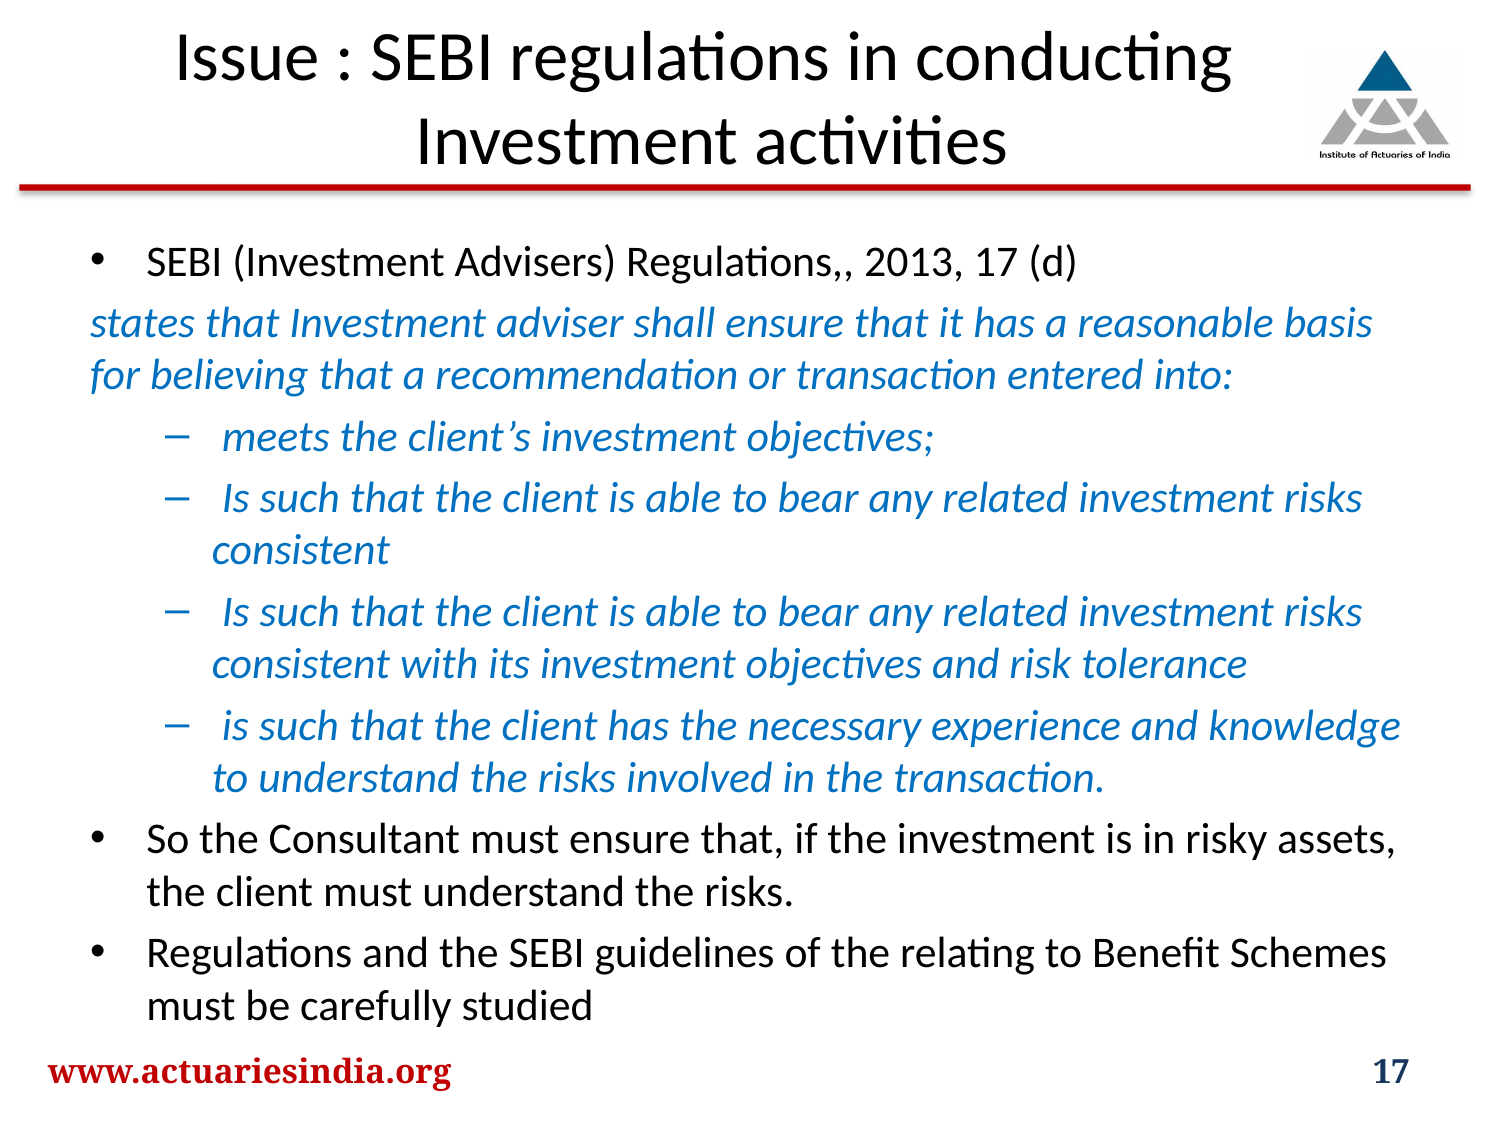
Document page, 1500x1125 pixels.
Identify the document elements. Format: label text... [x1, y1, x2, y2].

picture [1425, 45, 1463, 160]
list SEBI (Investment Advisers) Regulations,, 2013, 17 (d) states that Investment adviser shall ensure that it has a reasonable basis for believing that a recommendation or transaction entered into: meets the client’s investment objectives; Is such that the client is able to bear any related investment risks consistent Is such that the client is able to bear any related investment risks consistent with its investment objectives and risk tolerance is such that the client has the necessary experience and knowledge to understand the risks involved in the transaction. So the Consultant must ensure that, if the investment is in risky assets, the client must understand the risks. Regulations and the SEBI guidelines of the relating to Benefit Schemes must be carefully studied [75, 224, 1425, 968]
footer www.actuariesindia.org [12, 1042, 488, 1103]
slide_number 17 [1074, 1042, 1425, 1103]
title Issue : SEBI regulations in conducting Investment activities [0, 42, 1425, 231]
